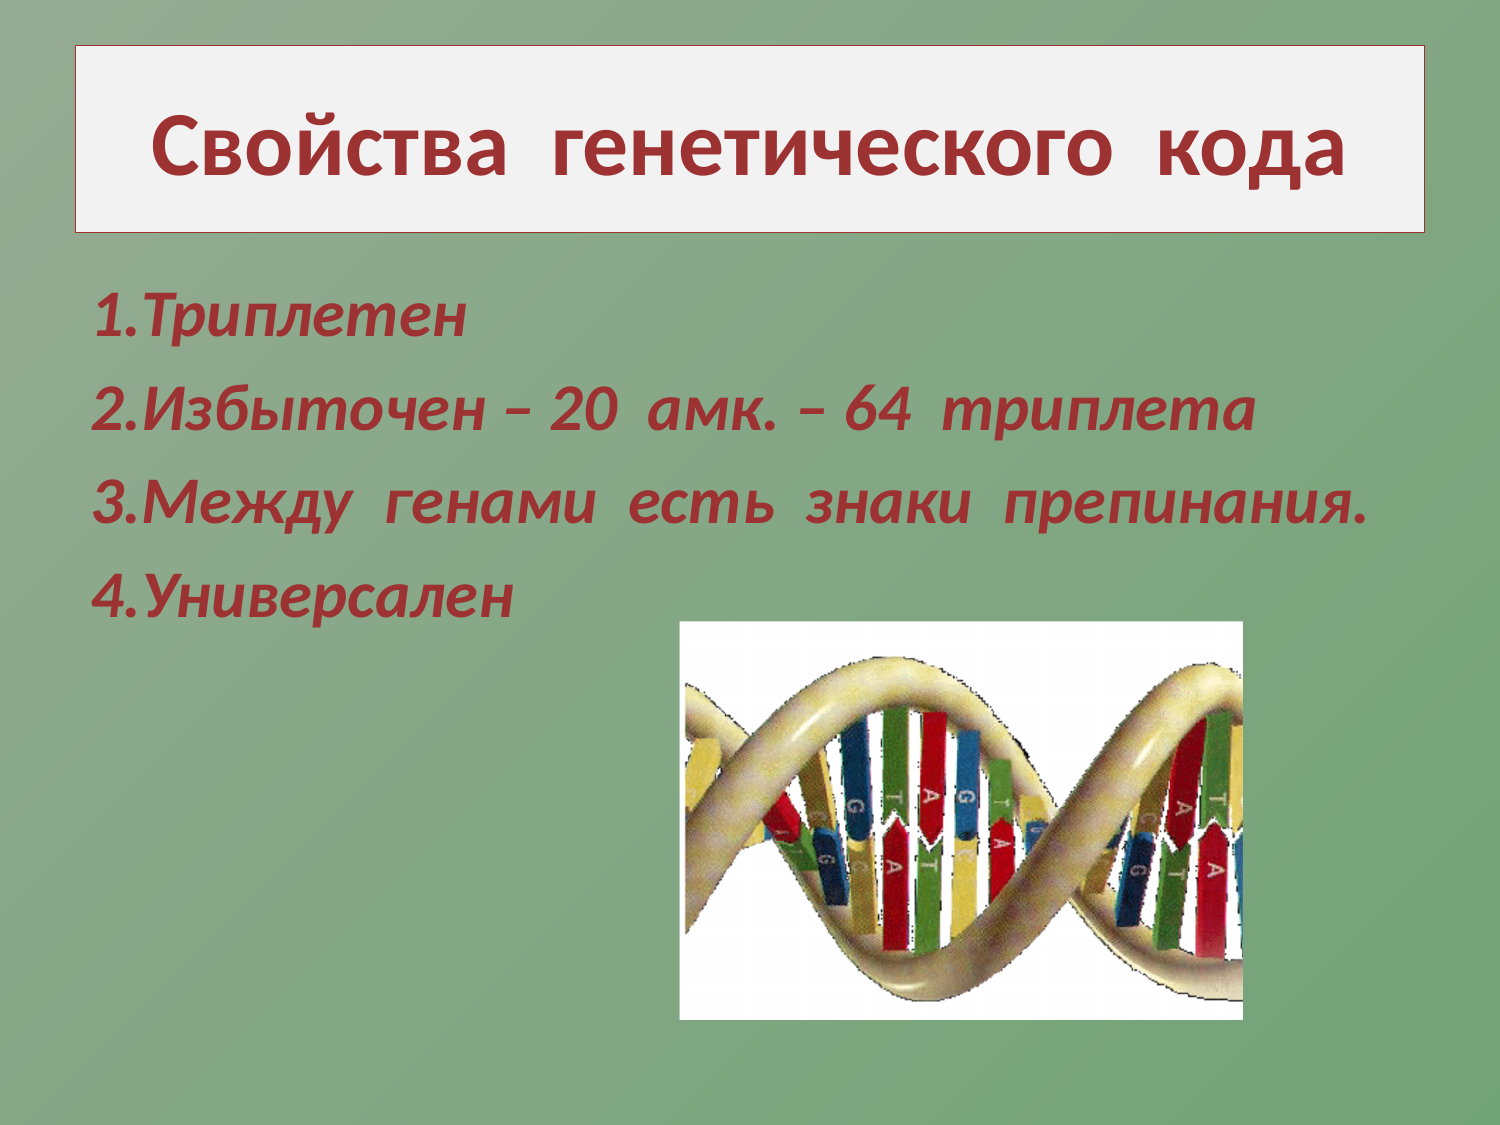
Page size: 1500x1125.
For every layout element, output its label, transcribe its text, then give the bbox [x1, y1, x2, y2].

list 1.Триплетен 2.Избыточен – 20 амк. – 64 триплета 3.Между генами есть знаки препинания. 4.Универсален [75, 262, 1425, 1005]
picture [680, 538, 1243, 1103]
title Свойства генетического кода [75, 45, 1425, 233]
